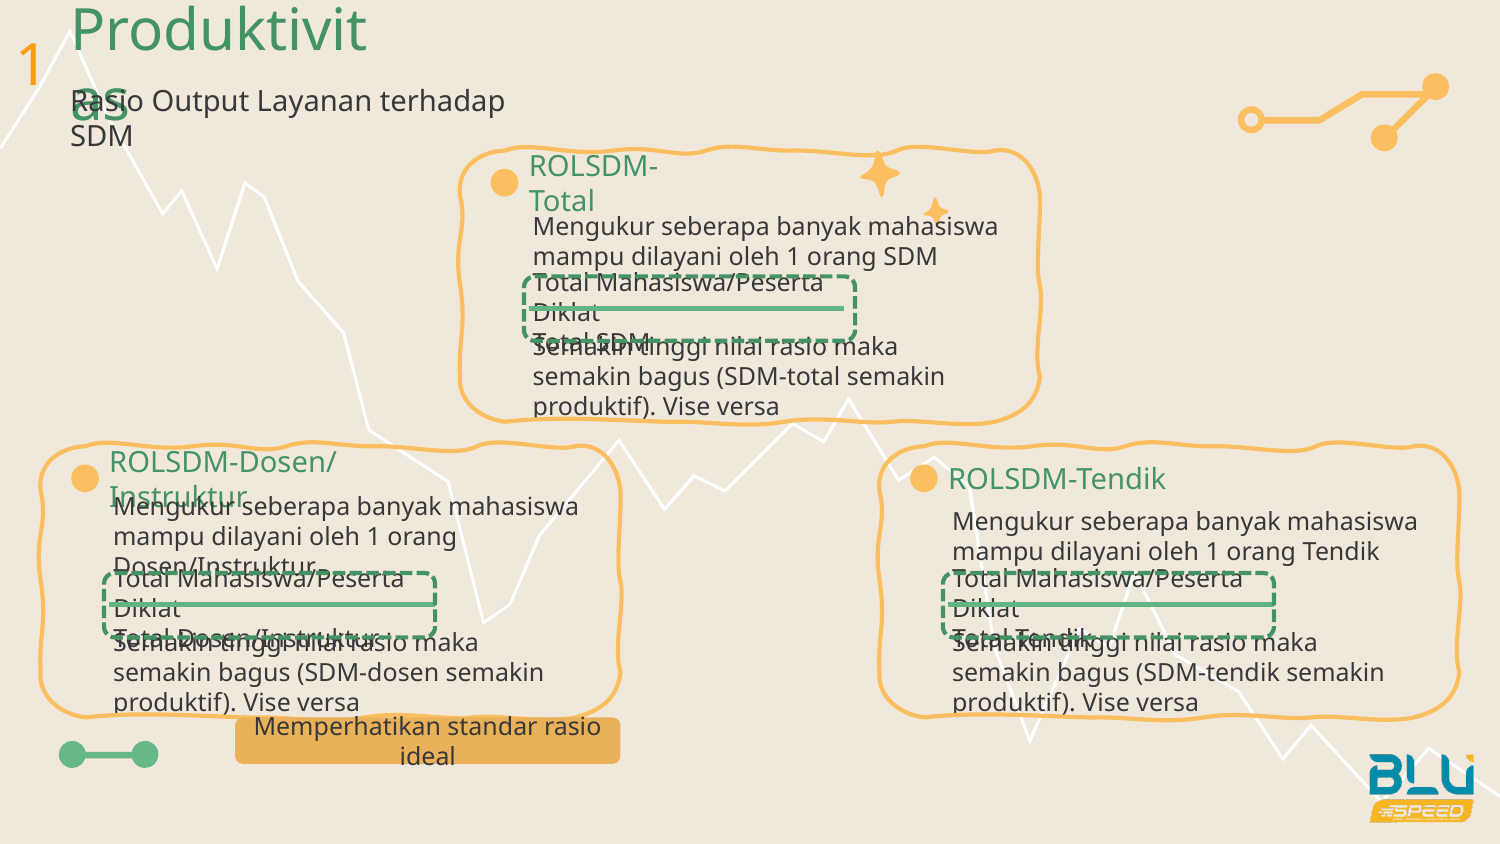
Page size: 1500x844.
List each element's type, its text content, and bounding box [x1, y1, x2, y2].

text_box 1 [0, 20, 56, 105]
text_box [459, 150, 1041, 422]
picture [1344, 704, 1500, 844]
text_box Memperhatikan standar rasio ideal [233, 722, 623, 767]
text_box Rasio Output Layanan terhadap SDM [55, 94, 554, 141]
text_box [879, 445, 1460, 718]
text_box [40, 445, 621, 718]
text_box Produktivitas [56, 20, 405, 94]
